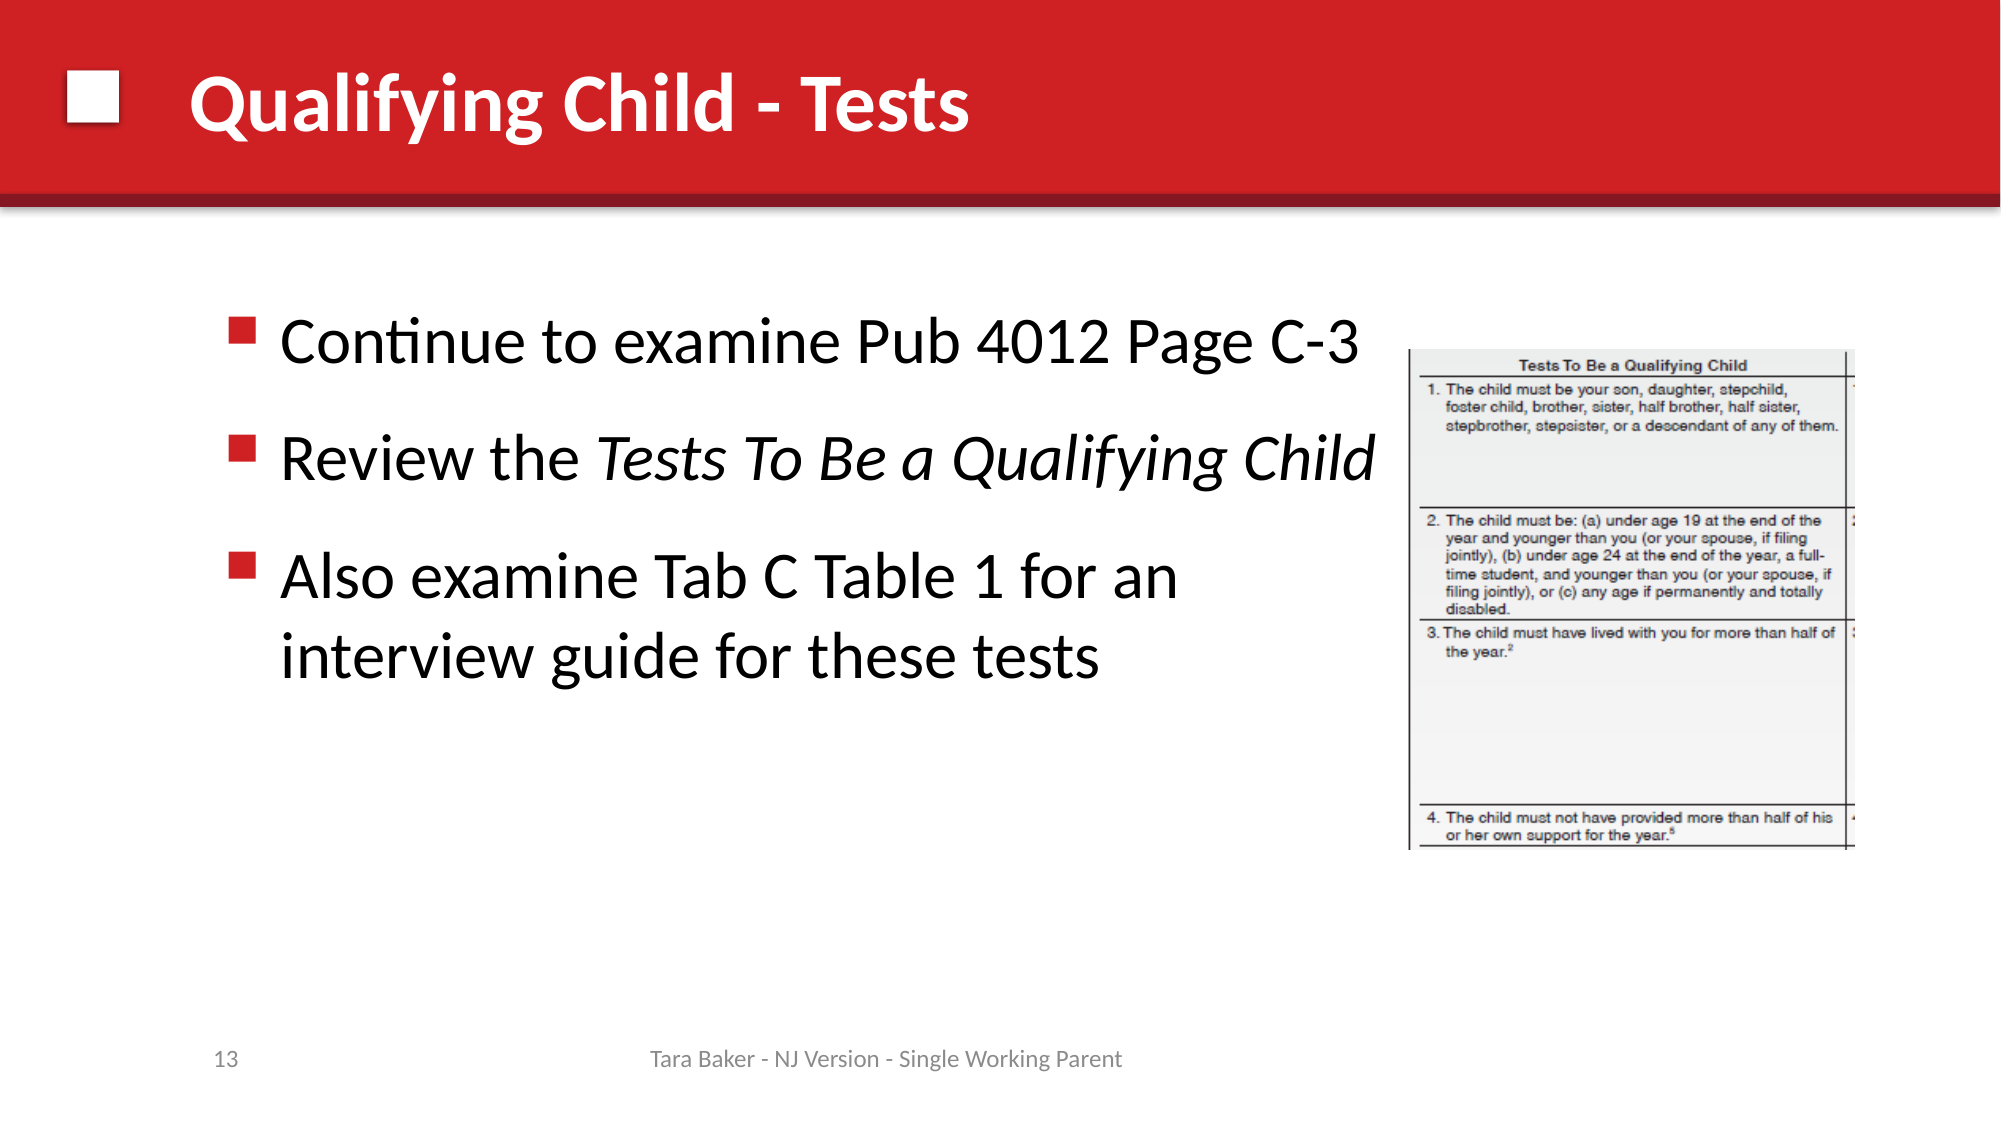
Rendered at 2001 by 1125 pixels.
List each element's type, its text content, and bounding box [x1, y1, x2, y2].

picture [1401, 349, 1855, 851]
list Continue to examine Pub 4012 Page C-3 Review the Tests To Be a Qualifying Child Also examine Tab C Table 1 for an interview guide for these tests [209, 288, 1810, 949]
footer Tara Baker - NJ Version - Single Working Parent [570, 1027, 1204, 1088]
title Qualifying Child - Tests [174, 4, 1775, 193]
slide_number 13 [99, 1027, 254, 1088]
